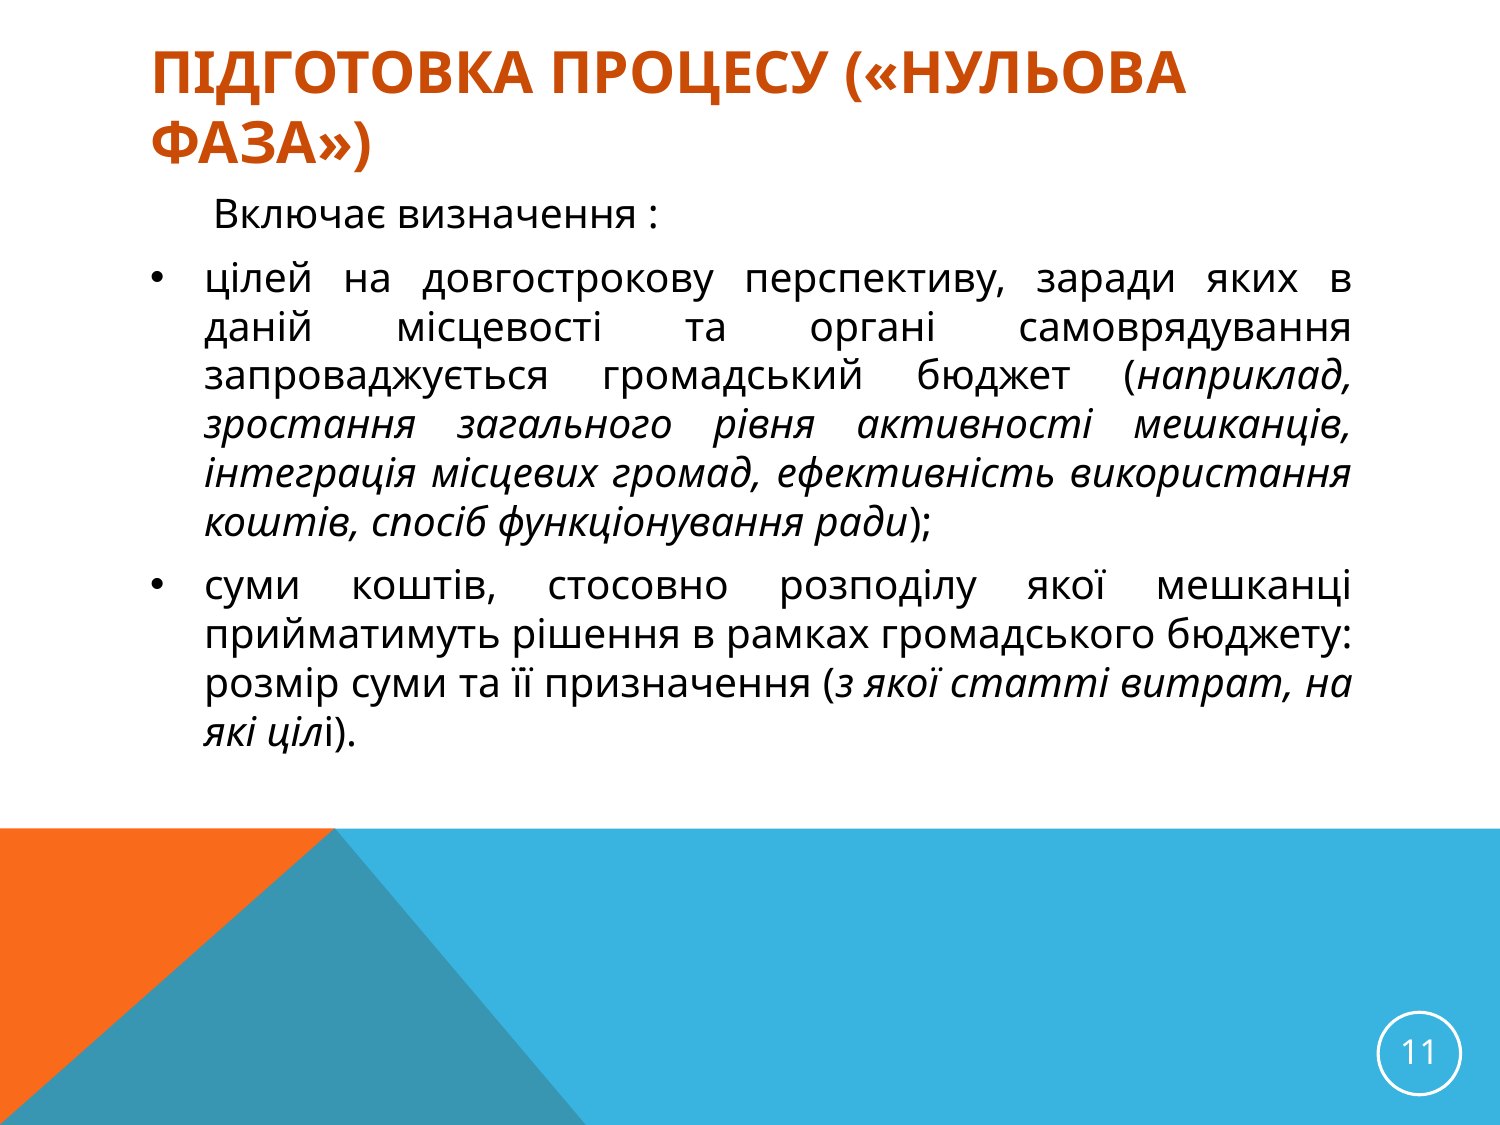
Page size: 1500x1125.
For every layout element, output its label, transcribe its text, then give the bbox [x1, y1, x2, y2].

title Підготовка процесу («нульова фаза») [135, 60, 1369, 150]
list Включає визначення : цілей на довгострокову перспективу, заради яких в даній місцевості та органі самоврядування запроваджується громадський бюджет (наприклад, зростання загального рівня активності мешканців, інтеграція місцевих громад, ефективність використання коштів, спосіб функціонування ради); суми коштів, стосовно розподілу якої мешканці прийматимуть рішення в рамках громадського бюджету: розмір суми та її призначення (з якої статті витрат, на які цілі). [135, 180, 1369, 768]
slide_number 11 [1376, 1010, 1463, 1097]
